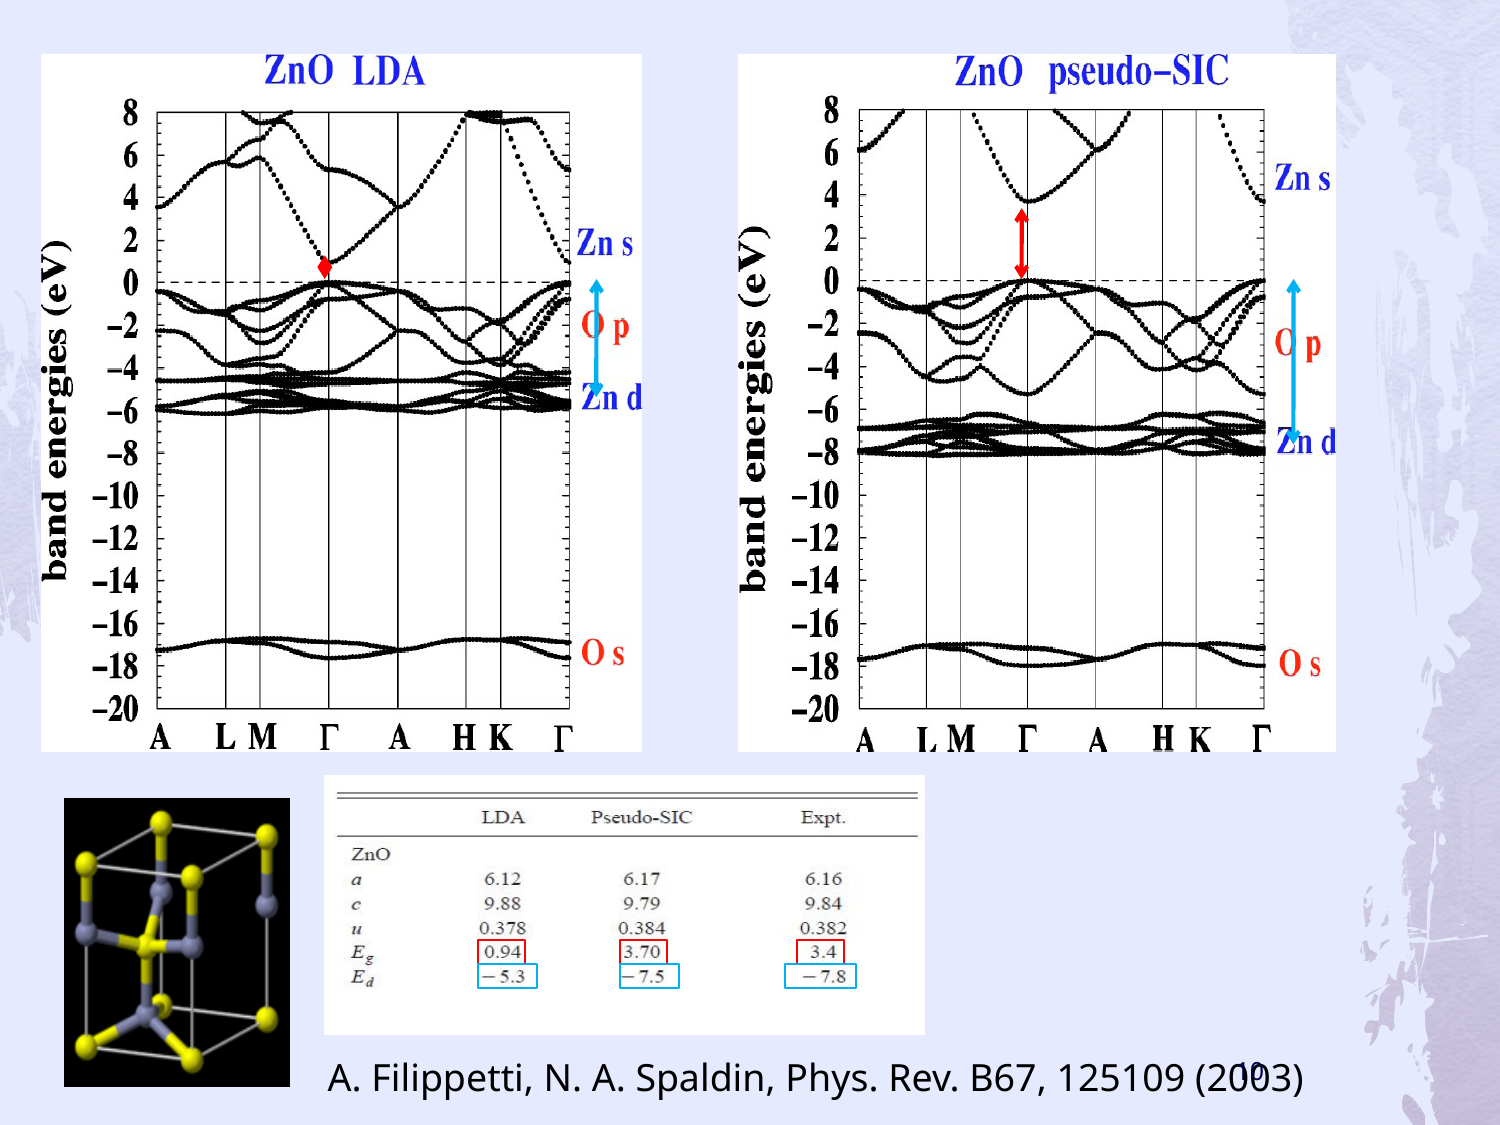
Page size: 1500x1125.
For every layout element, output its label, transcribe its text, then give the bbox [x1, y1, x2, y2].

picture [737, 54, 1336, 752]
picture [40, 54, 642, 752]
picture [324, 774, 925, 1036]
slide_number 10 [1074, 1042, 1425, 1103]
picture [64, 798, 290, 1088]
text_box A. Filippetti, N. A. Spaldin, Phys. Rev. B67, 125109 (2003) [312, 1046, 1500, 1107]
